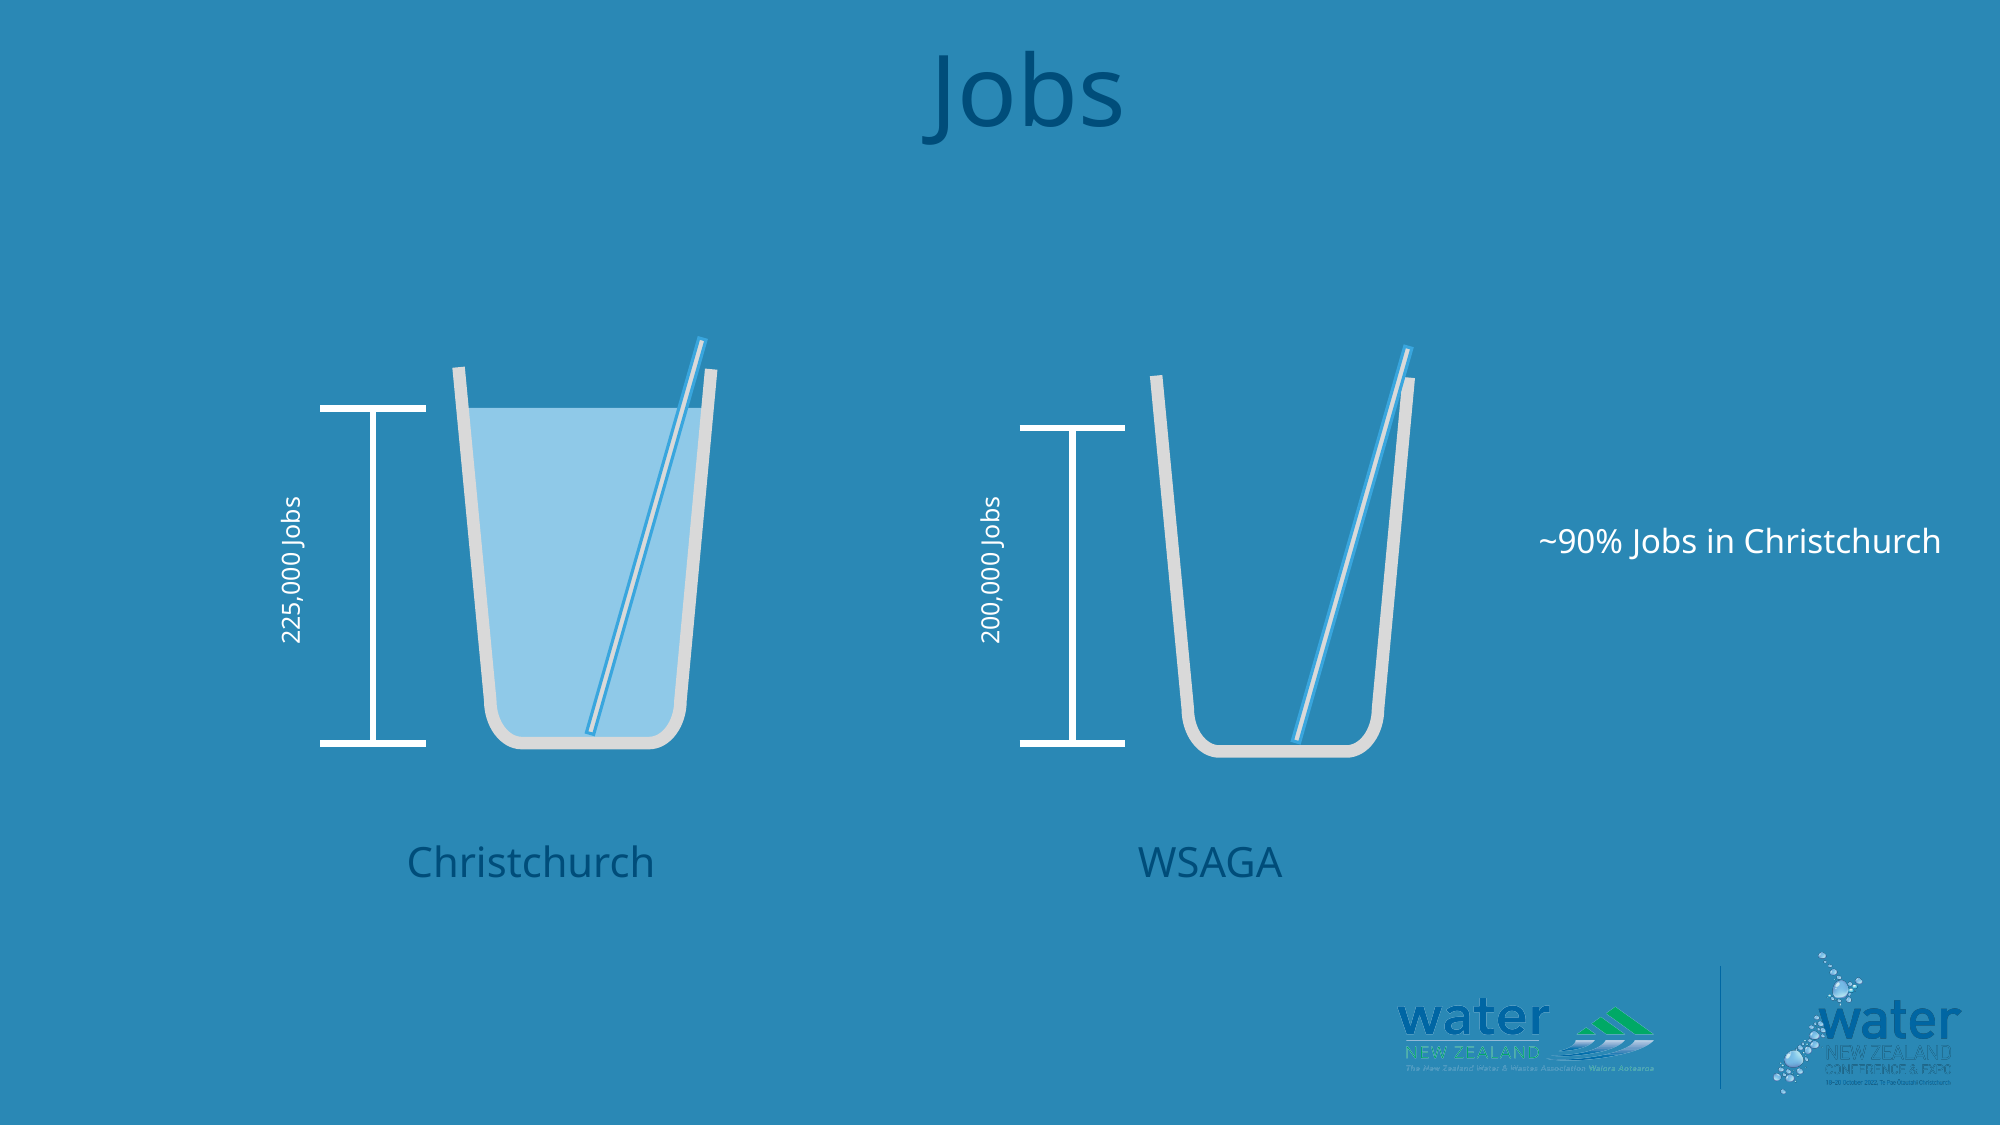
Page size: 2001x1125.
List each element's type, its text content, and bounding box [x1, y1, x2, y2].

text_box 200,000 Jobs [961, 428, 1068, 714]
text_box WSAGA [961, 819, 1459, 918]
text_box Christchurch [282, 819, 780, 918]
text_box [1155, 375, 1410, 753]
text_box Jobs [223, 0, 1833, 164]
text_box ~90% Jobs in Christchurch [1491, 505, 1989, 605]
text_box [498, 729, 675, 750]
text_box 225,000 Jobs [262, 428, 368, 714]
text_box [457, 367, 713, 745]
picture [1397, 998, 1654, 1071]
text_box [585, 336, 708, 736]
text_box [1291, 344, 1414, 745]
text_box [509, 371, 1920, 910]
